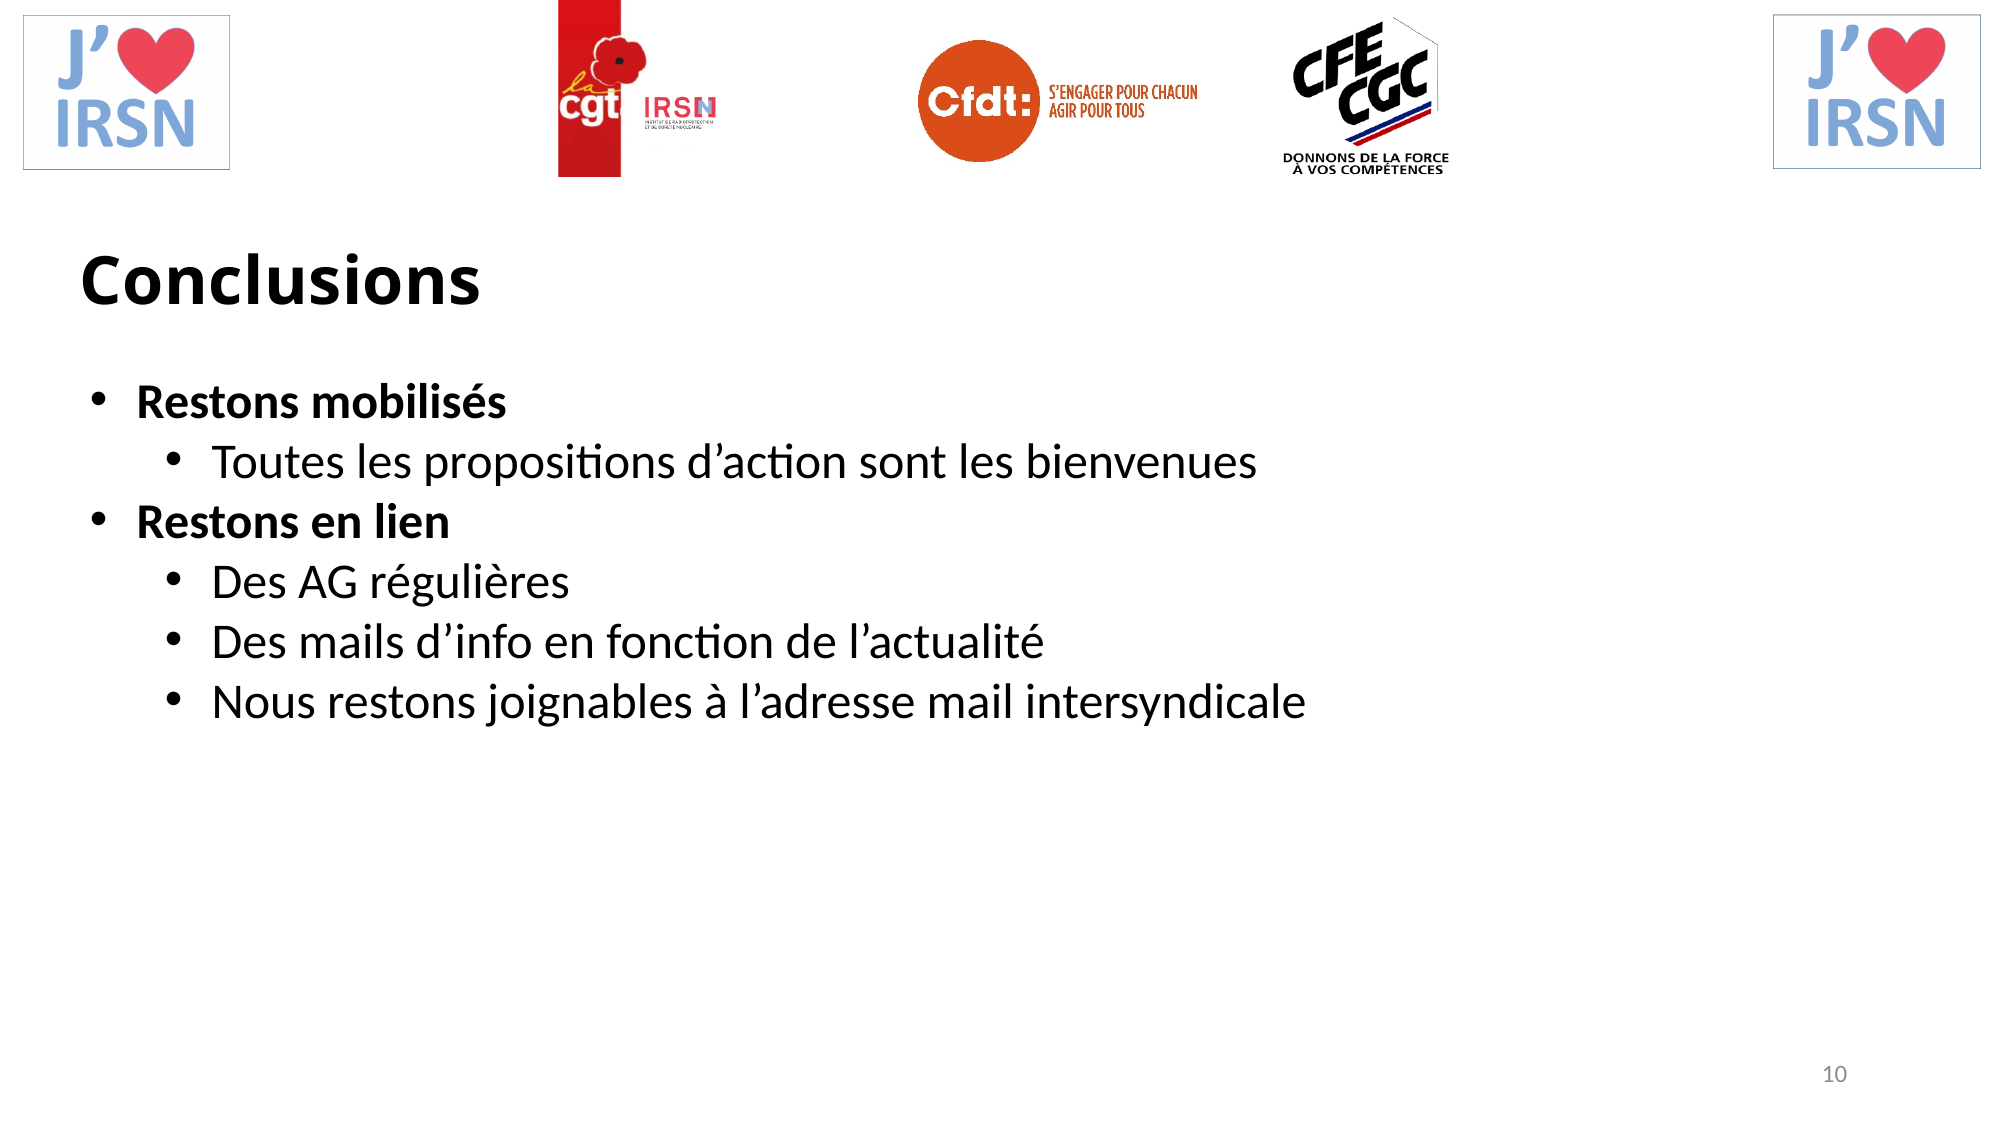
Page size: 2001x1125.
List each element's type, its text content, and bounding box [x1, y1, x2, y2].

picture [1282, 17, 1453, 182]
slide_number 10 [1412, 1042, 1863, 1103]
picture [1761, 5, 1990, 174]
picture [10, 6, 239, 175]
picture [918, 40, 1197, 162]
text_box Restons mobilisés Toutes les propositions d’action sont les bienvenues Restons en lien Des AG régulières Des mails d’info en fonction de l’actualité Nous restons joignables à l’adresse mail intersyndicale [0, 361, 1854, 736]
list Conclusions [79, 228, 1921, 385]
picture [558, 0, 735, 177]
